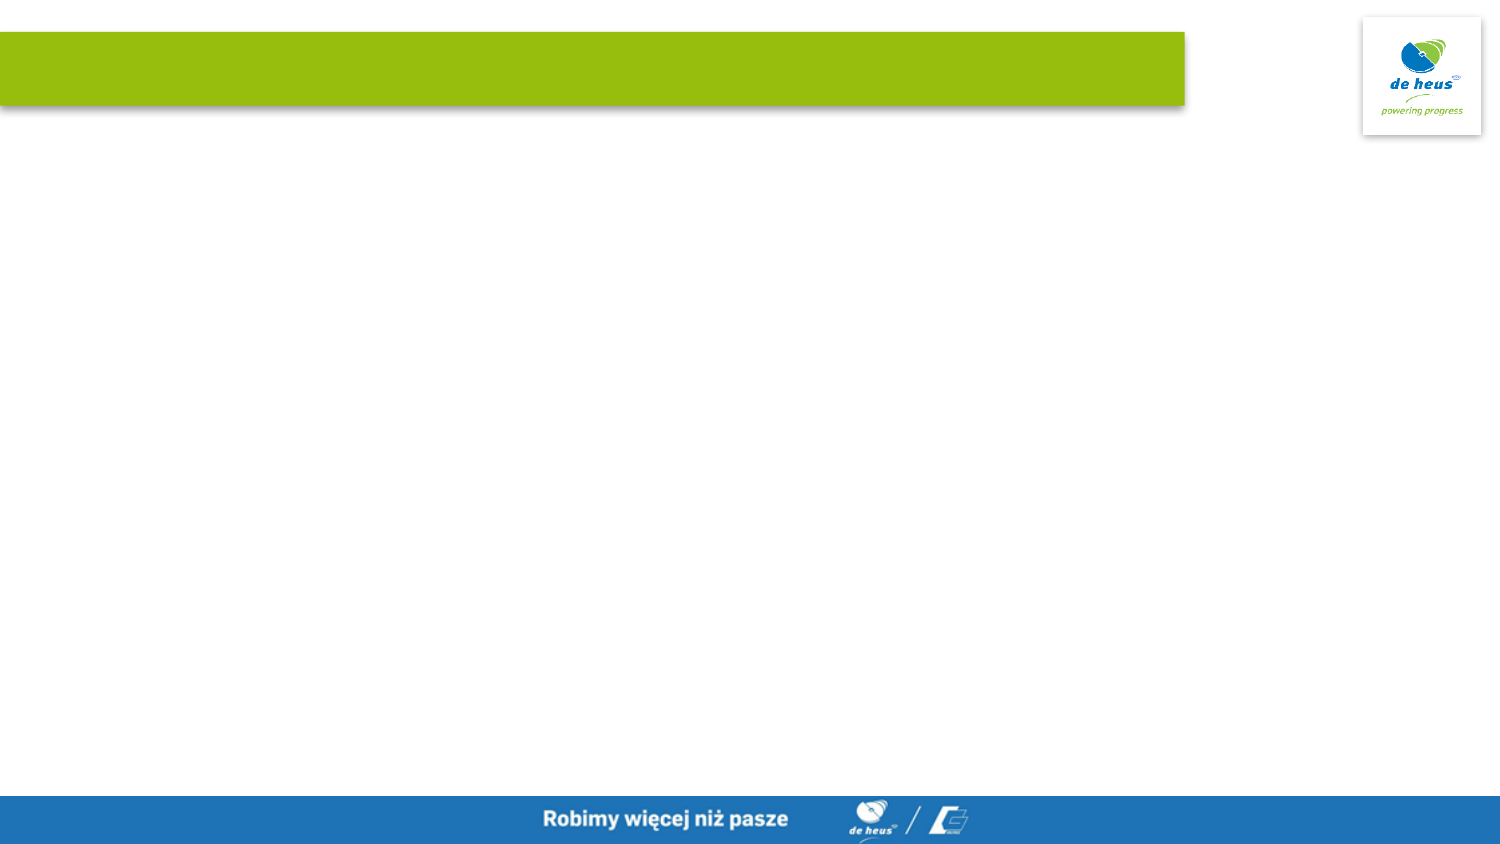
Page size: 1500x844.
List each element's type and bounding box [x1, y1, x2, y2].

picture [0, 796, 1500, 844]
picture [1378, 32, 1466, 120]
